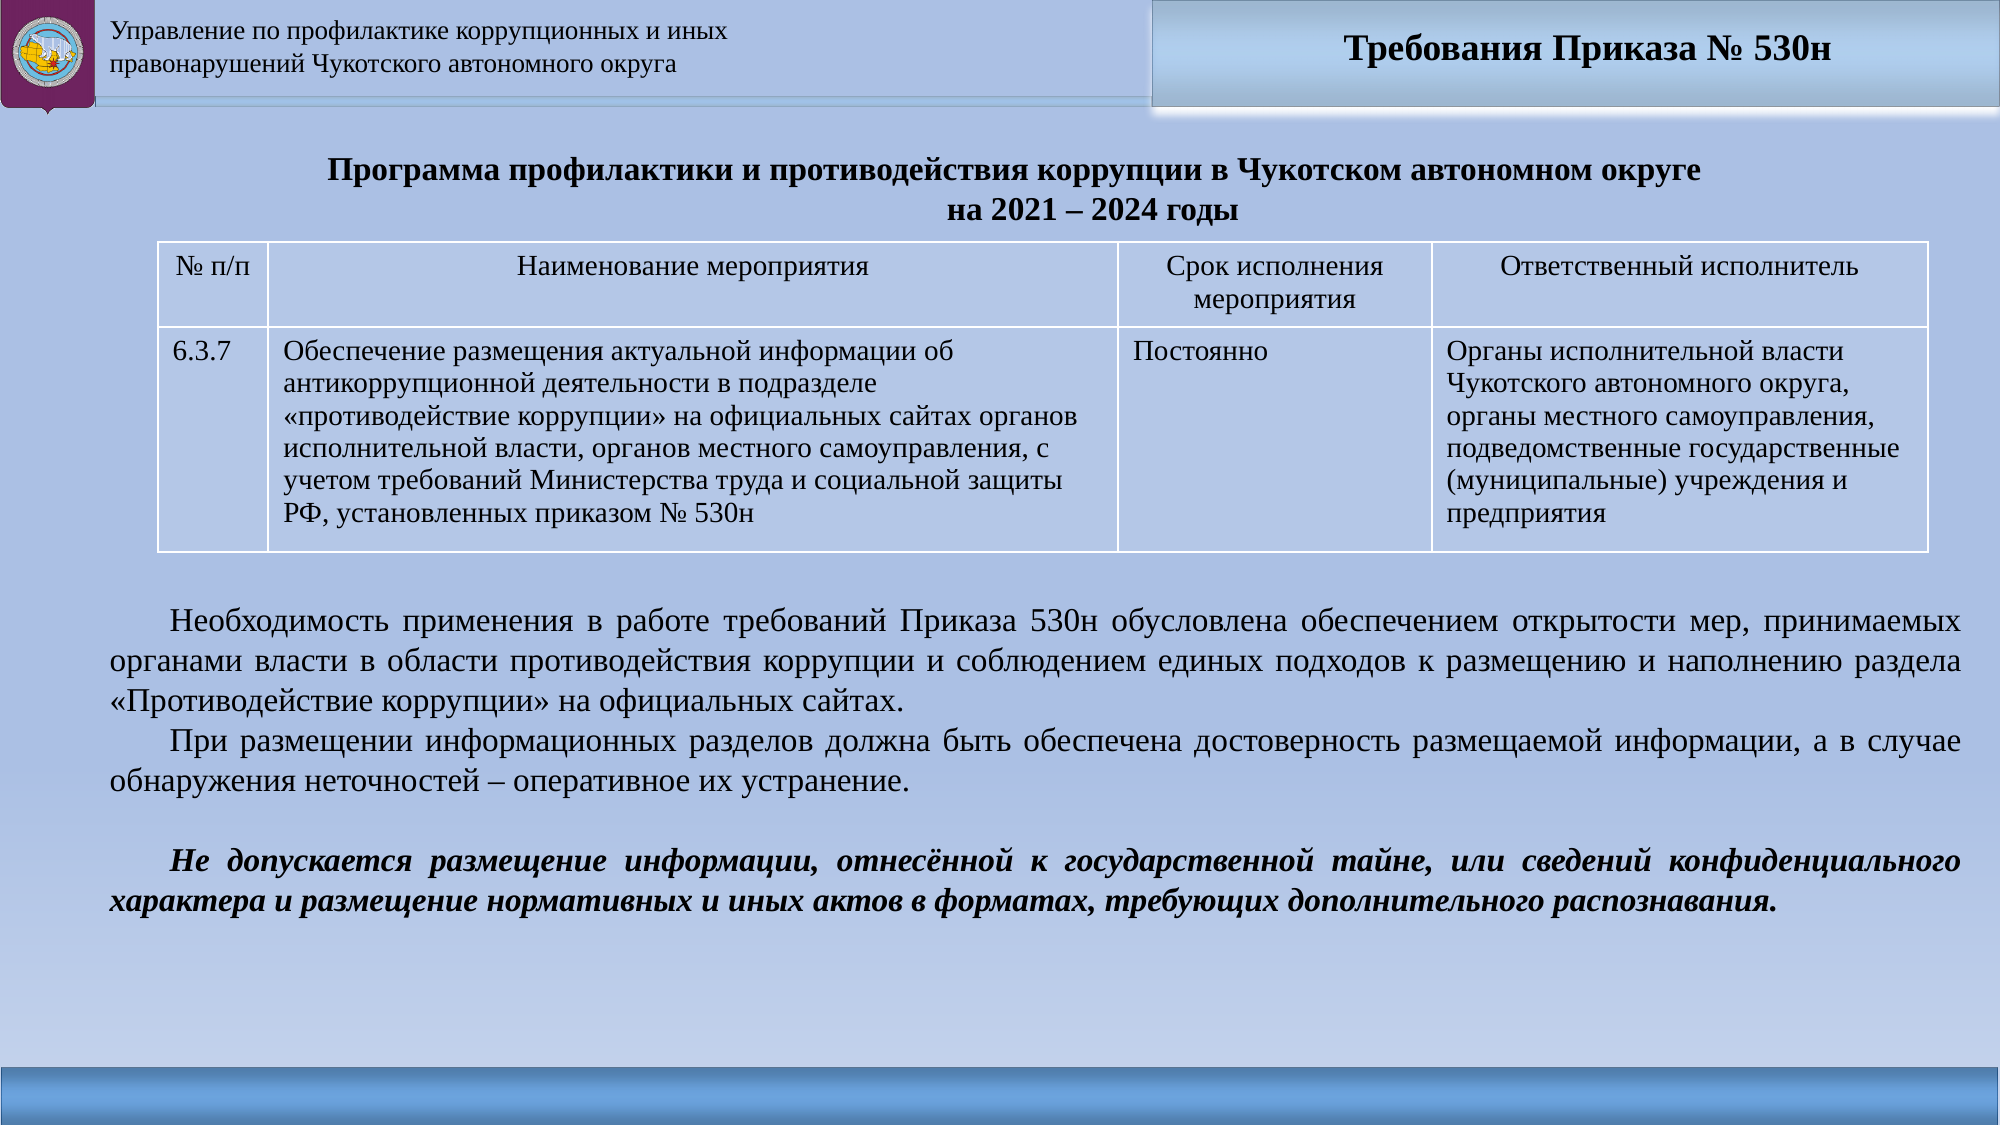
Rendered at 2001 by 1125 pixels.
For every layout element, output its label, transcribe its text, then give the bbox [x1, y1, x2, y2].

table_header Ответственный исполнитель [1433, 243, 1927, 326]
table_header Наименование мероприятия [269, 243, 1117, 326]
table_cell Органы исполнительной власти Чукотского автономного округа, органы местного самоуправления, подведомственные государственные (муниципальные) учреждения и предприятия [1433, 328, 1927, 551]
table_header Срок исполнения мероприятия [1119, 243, 1431, 326]
text_box Необходимость применения в работе требований Приказа 530н обусловлена обеспечением открытости мер, принимаемых органами власти в области противодействия коррупции и соблюдением единых подходов к размещению и наполнению раздела «Противодействие коррупции» на официальных сайтах. При размещении информационных разделов должна быть обеспечена достоверность размещаемой информации, а в случае обнаружения неточностей – оперативное их устранение. Не допускается размещение информации, отнесённой к государственной тайне, или сведений конфиденциального характера и размещение нормативных и иных актов в форматах, требующих дополнительного распознавания. [94, 591, 1980, 1006]
table_header № п/п [159, 243, 267, 326]
table_cell Обеспечение размещения актуальной информации об антикоррупционной деятельности в подразделе «противодействие коррупции» на официальных сайтах органов исполнительной власти, органов местного самоуправления, с учетом требований Министерства труда и социальной защиты РФ, установленных приказом № 530н [269, 328, 1117, 551]
text_box Программа профилактики и противодействия коррупции в Чукотском автономном округе на 2021 – 2024 годы [252, 139, 1874, 235]
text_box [0, 0, 2000, 135]
picture [0, 1067, 2000, 1125]
table_cell Постоянно [1119, 328, 1431, 551]
table_cell 6.3.7 [159, 328, 267, 551]
